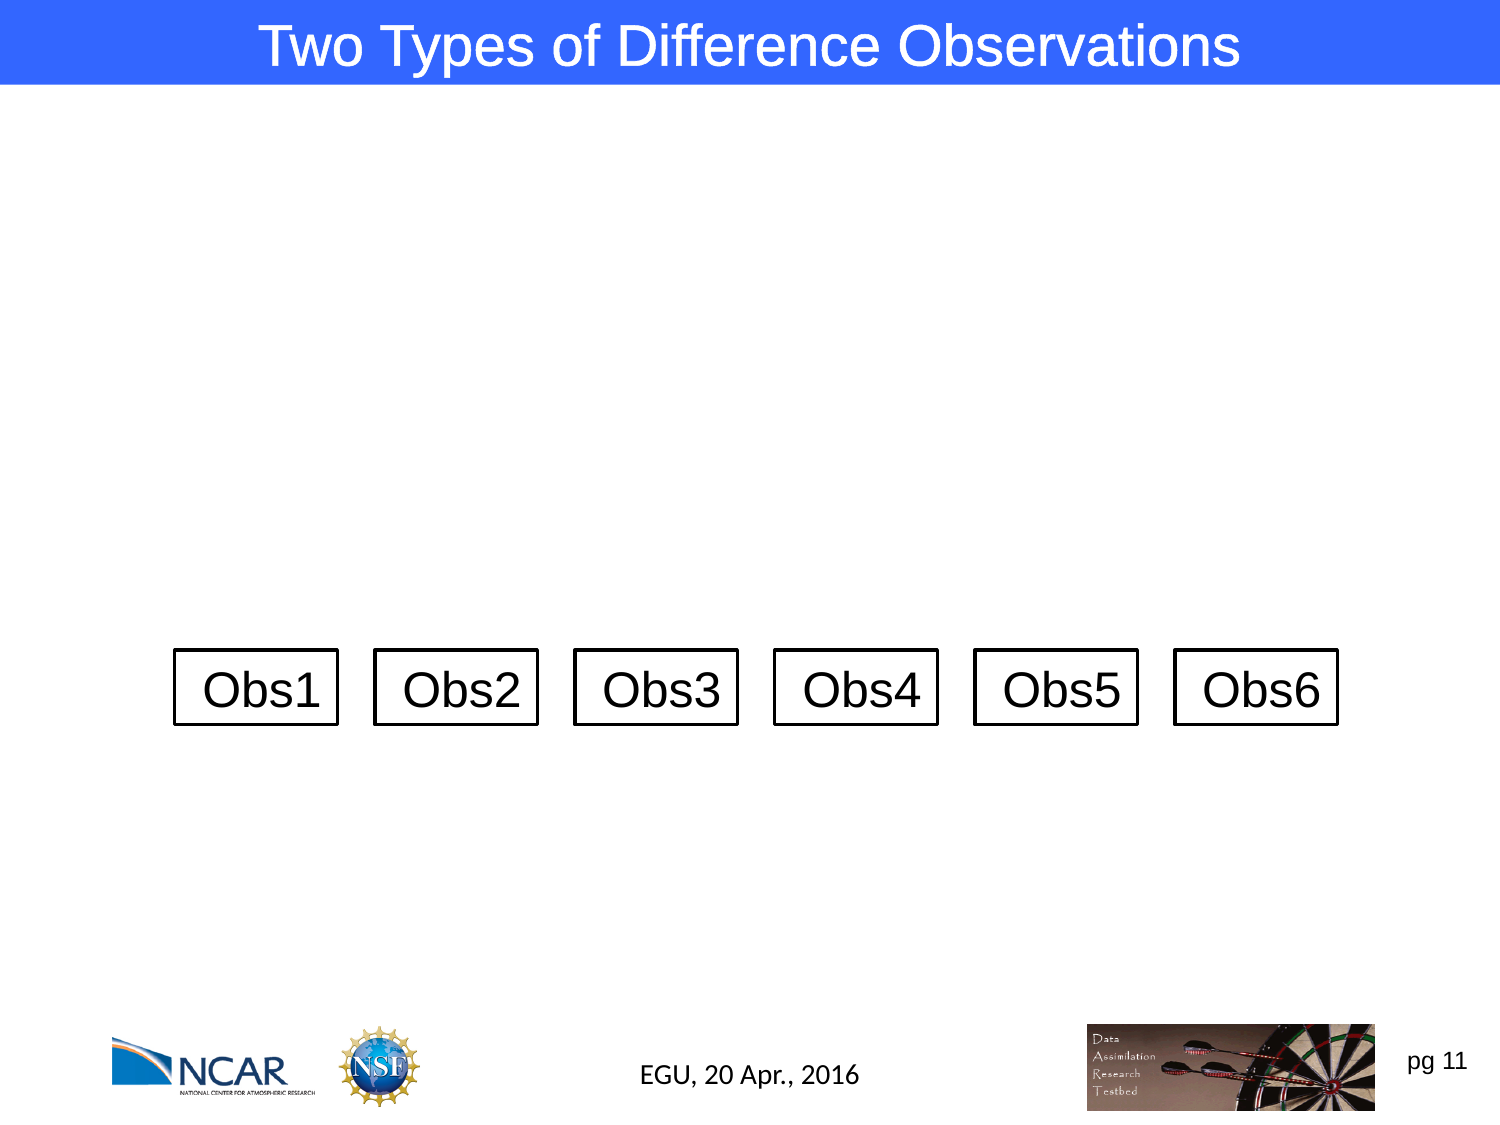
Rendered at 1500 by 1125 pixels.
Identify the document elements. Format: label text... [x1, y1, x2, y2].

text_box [374, 649, 538, 726]
picture [112, 1037, 315, 1095]
picture [1087, 1024, 1375, 1111]
picture [337, 1024, 421, 1108]
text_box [574, 649, 738, 726]
footer EGU, 20 Apr., 2016 [512, 1042, 988, 1103]
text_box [1174, 649, 1338, 787]
text_box Two Types of Difference Observations [0, 0, 1500, 85]
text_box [174, 649, 338, 726]
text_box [974, 649, 1138, 726]
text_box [774, 649, 938, 726]
